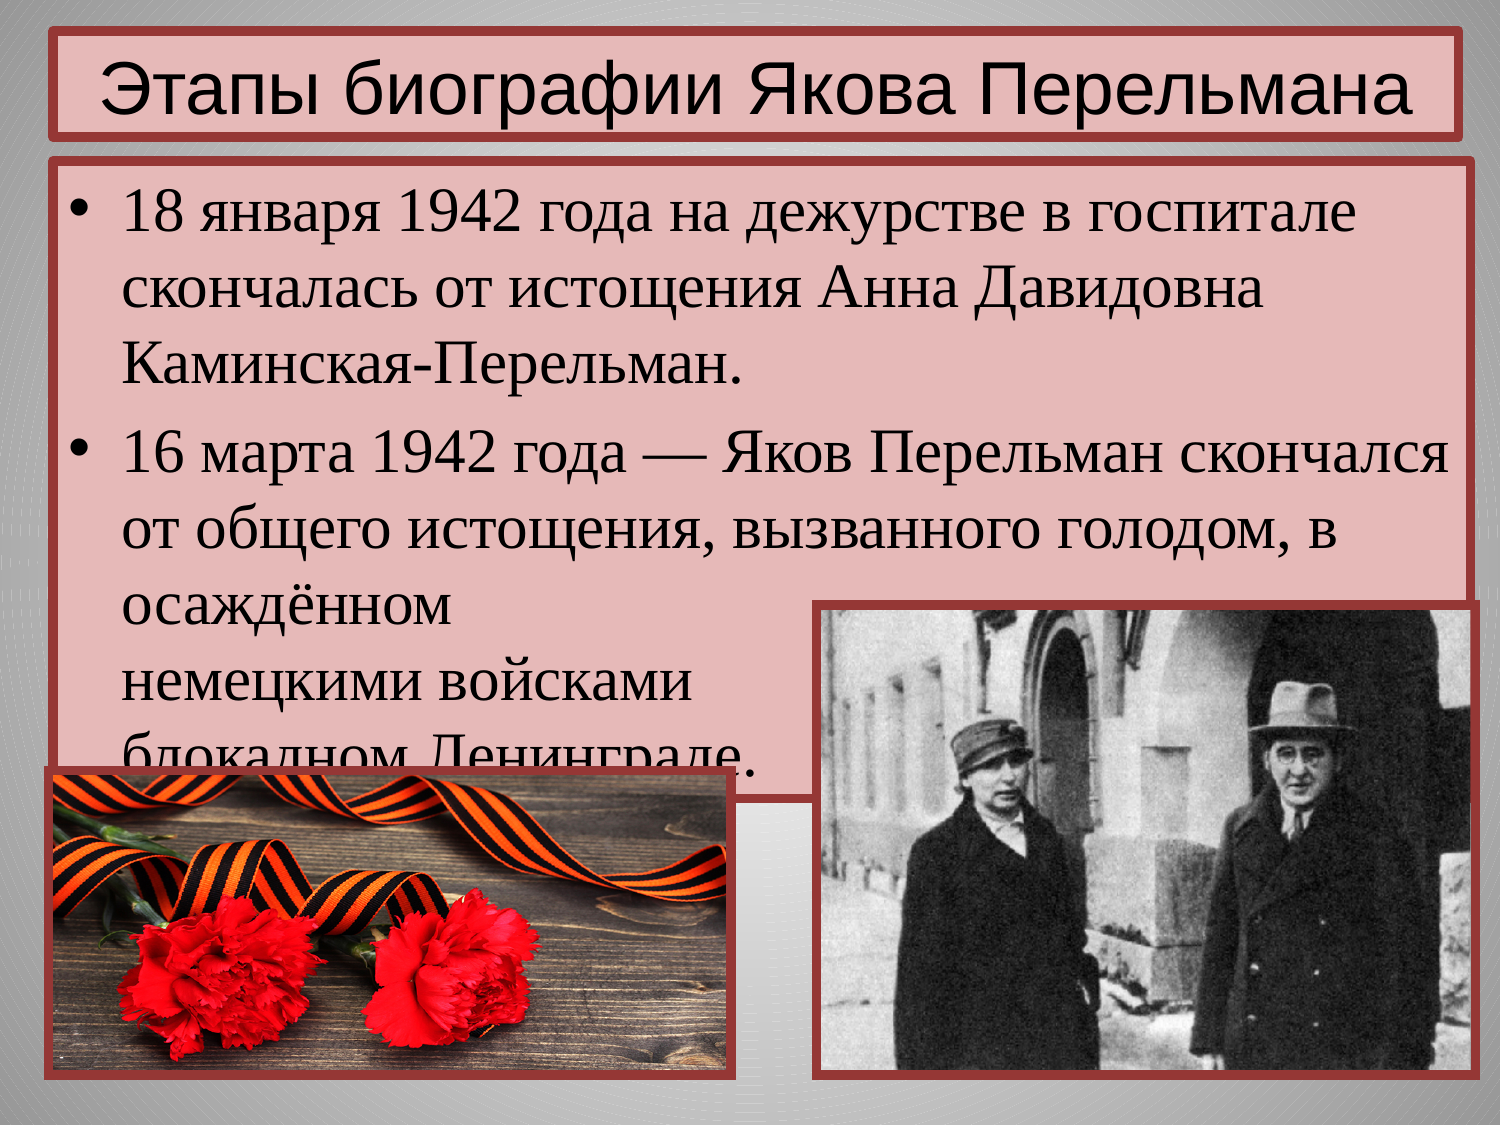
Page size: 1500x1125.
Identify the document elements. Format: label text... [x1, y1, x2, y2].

picture [52, 774, 727, 1071]
title Этапы биографии Якова Перельмана [53, 30, 1459, 138]
list 18 января 1942 года на дежурстве в госпитале скончалась от истощения Анна Давидовна Каминская-Перельман. 16 марта 1942 года — Яков Перельман скончался от общего истощения, вызванного голодом, в осаждённом немецкими войсками блокадном Ленинграде. [53, 160, 1471, 799]
picture [820, 609, 1471, 1071]
